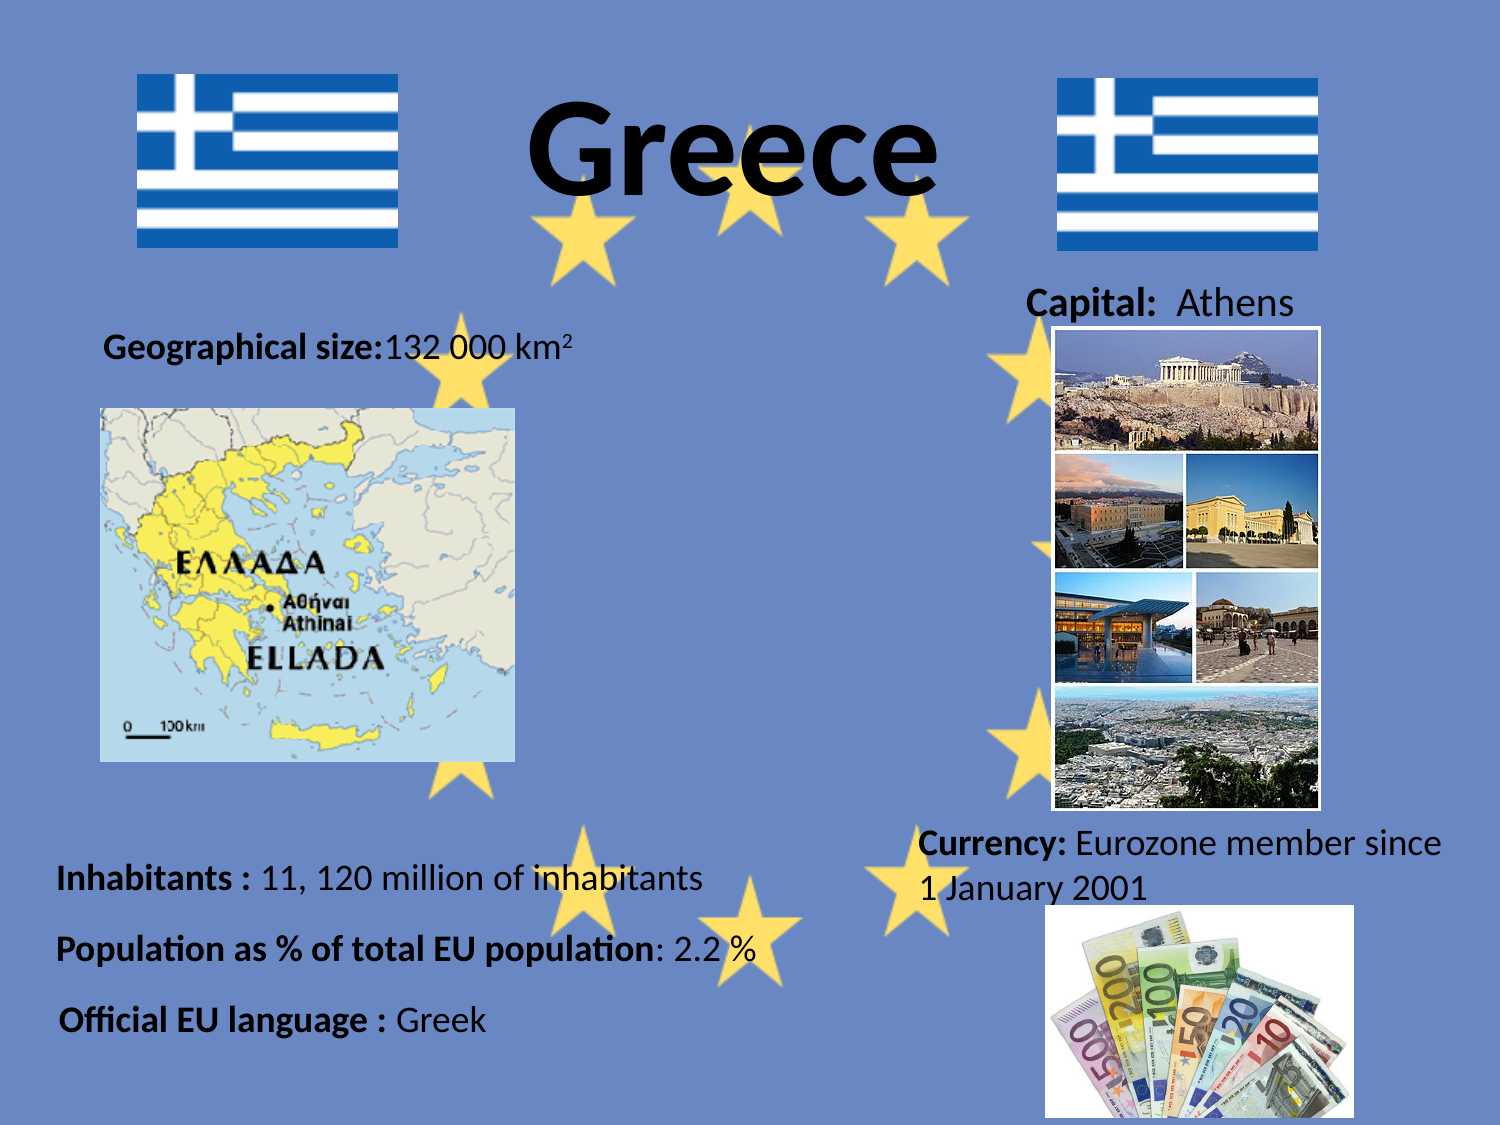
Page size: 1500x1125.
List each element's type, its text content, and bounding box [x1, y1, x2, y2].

picture [100, 408, 515, 763]
picture [137, 74, 399, 249]
picture [1056, 77, 1318, 252]
text_box Inhabitants : 11, 120 million of inhabitants [41, 845, 867, 906]
picture [1050, 326, 1321, 811]
title Greece [75, 45, 1425, 233]
picture [1045, 904, 1354, 1118]
text_box Currency: Eurozone member since 1 January 2001 [903, 810, 1500, 916]
text_box Geographical size:132 000 km2 [88, 314, 675, 375]
text_box Capital: Athens [1011, 267, 1319, 332]
text_box Official EU language : Greek [44, 987, 511, 1048]
text_box Population as % of total EU population: 2.2 % [41, 916, 880, 977]
